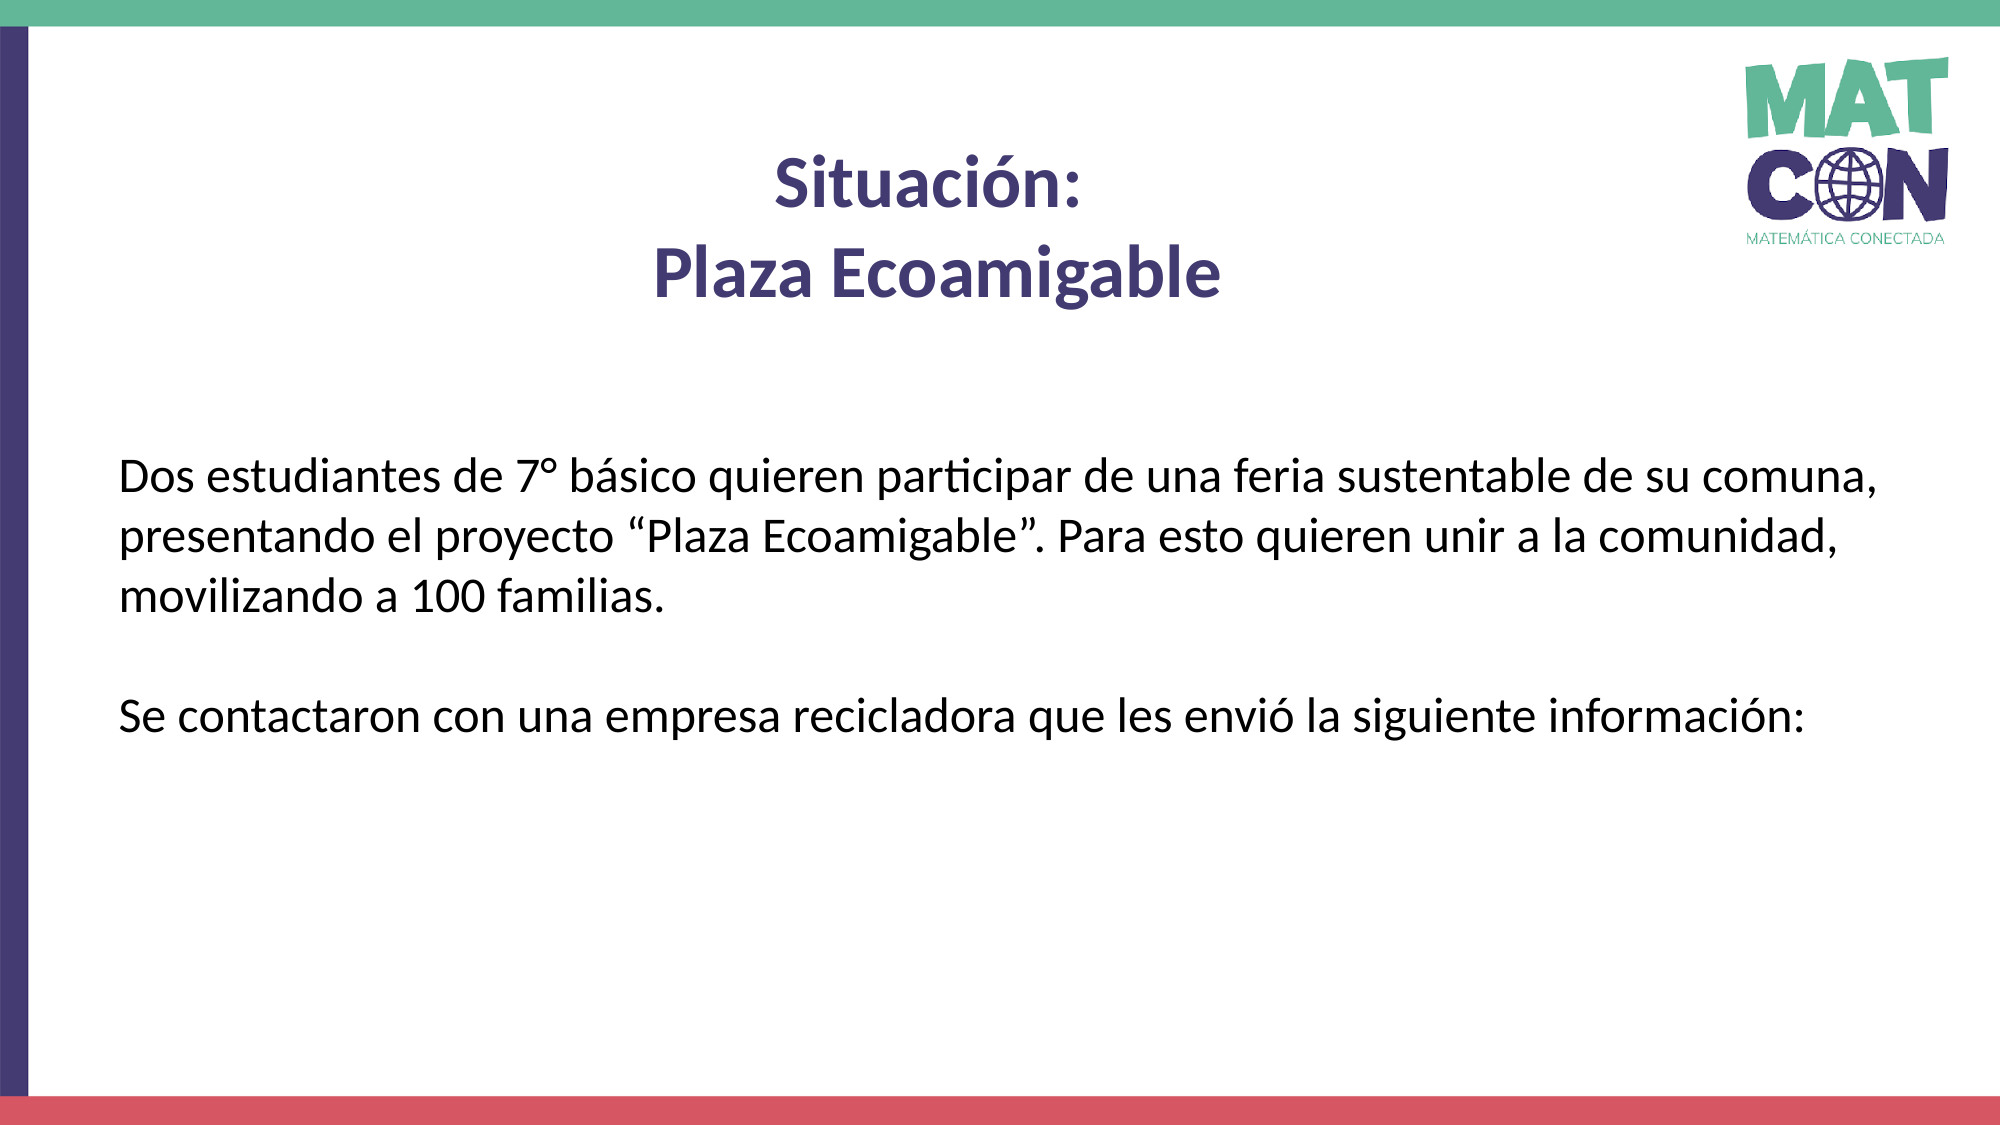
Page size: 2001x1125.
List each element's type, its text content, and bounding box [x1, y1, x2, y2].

picture [0, 0, 2000, 1125]
text_box Dos estudiantes de 7° básico quieren participar de una feria sustentable de su comuna, presentando el proyecto “Plaza Ecoamigable”. Para esto quieren unir a la comunidad, movilizando a 100 familias. Se contactaron con una empresa recicladora que les envió la siguiente información: [103, 427, 1949, 758]
text_box Situación: Plaza Ecoamigable [268, 124, 1608, 320]
